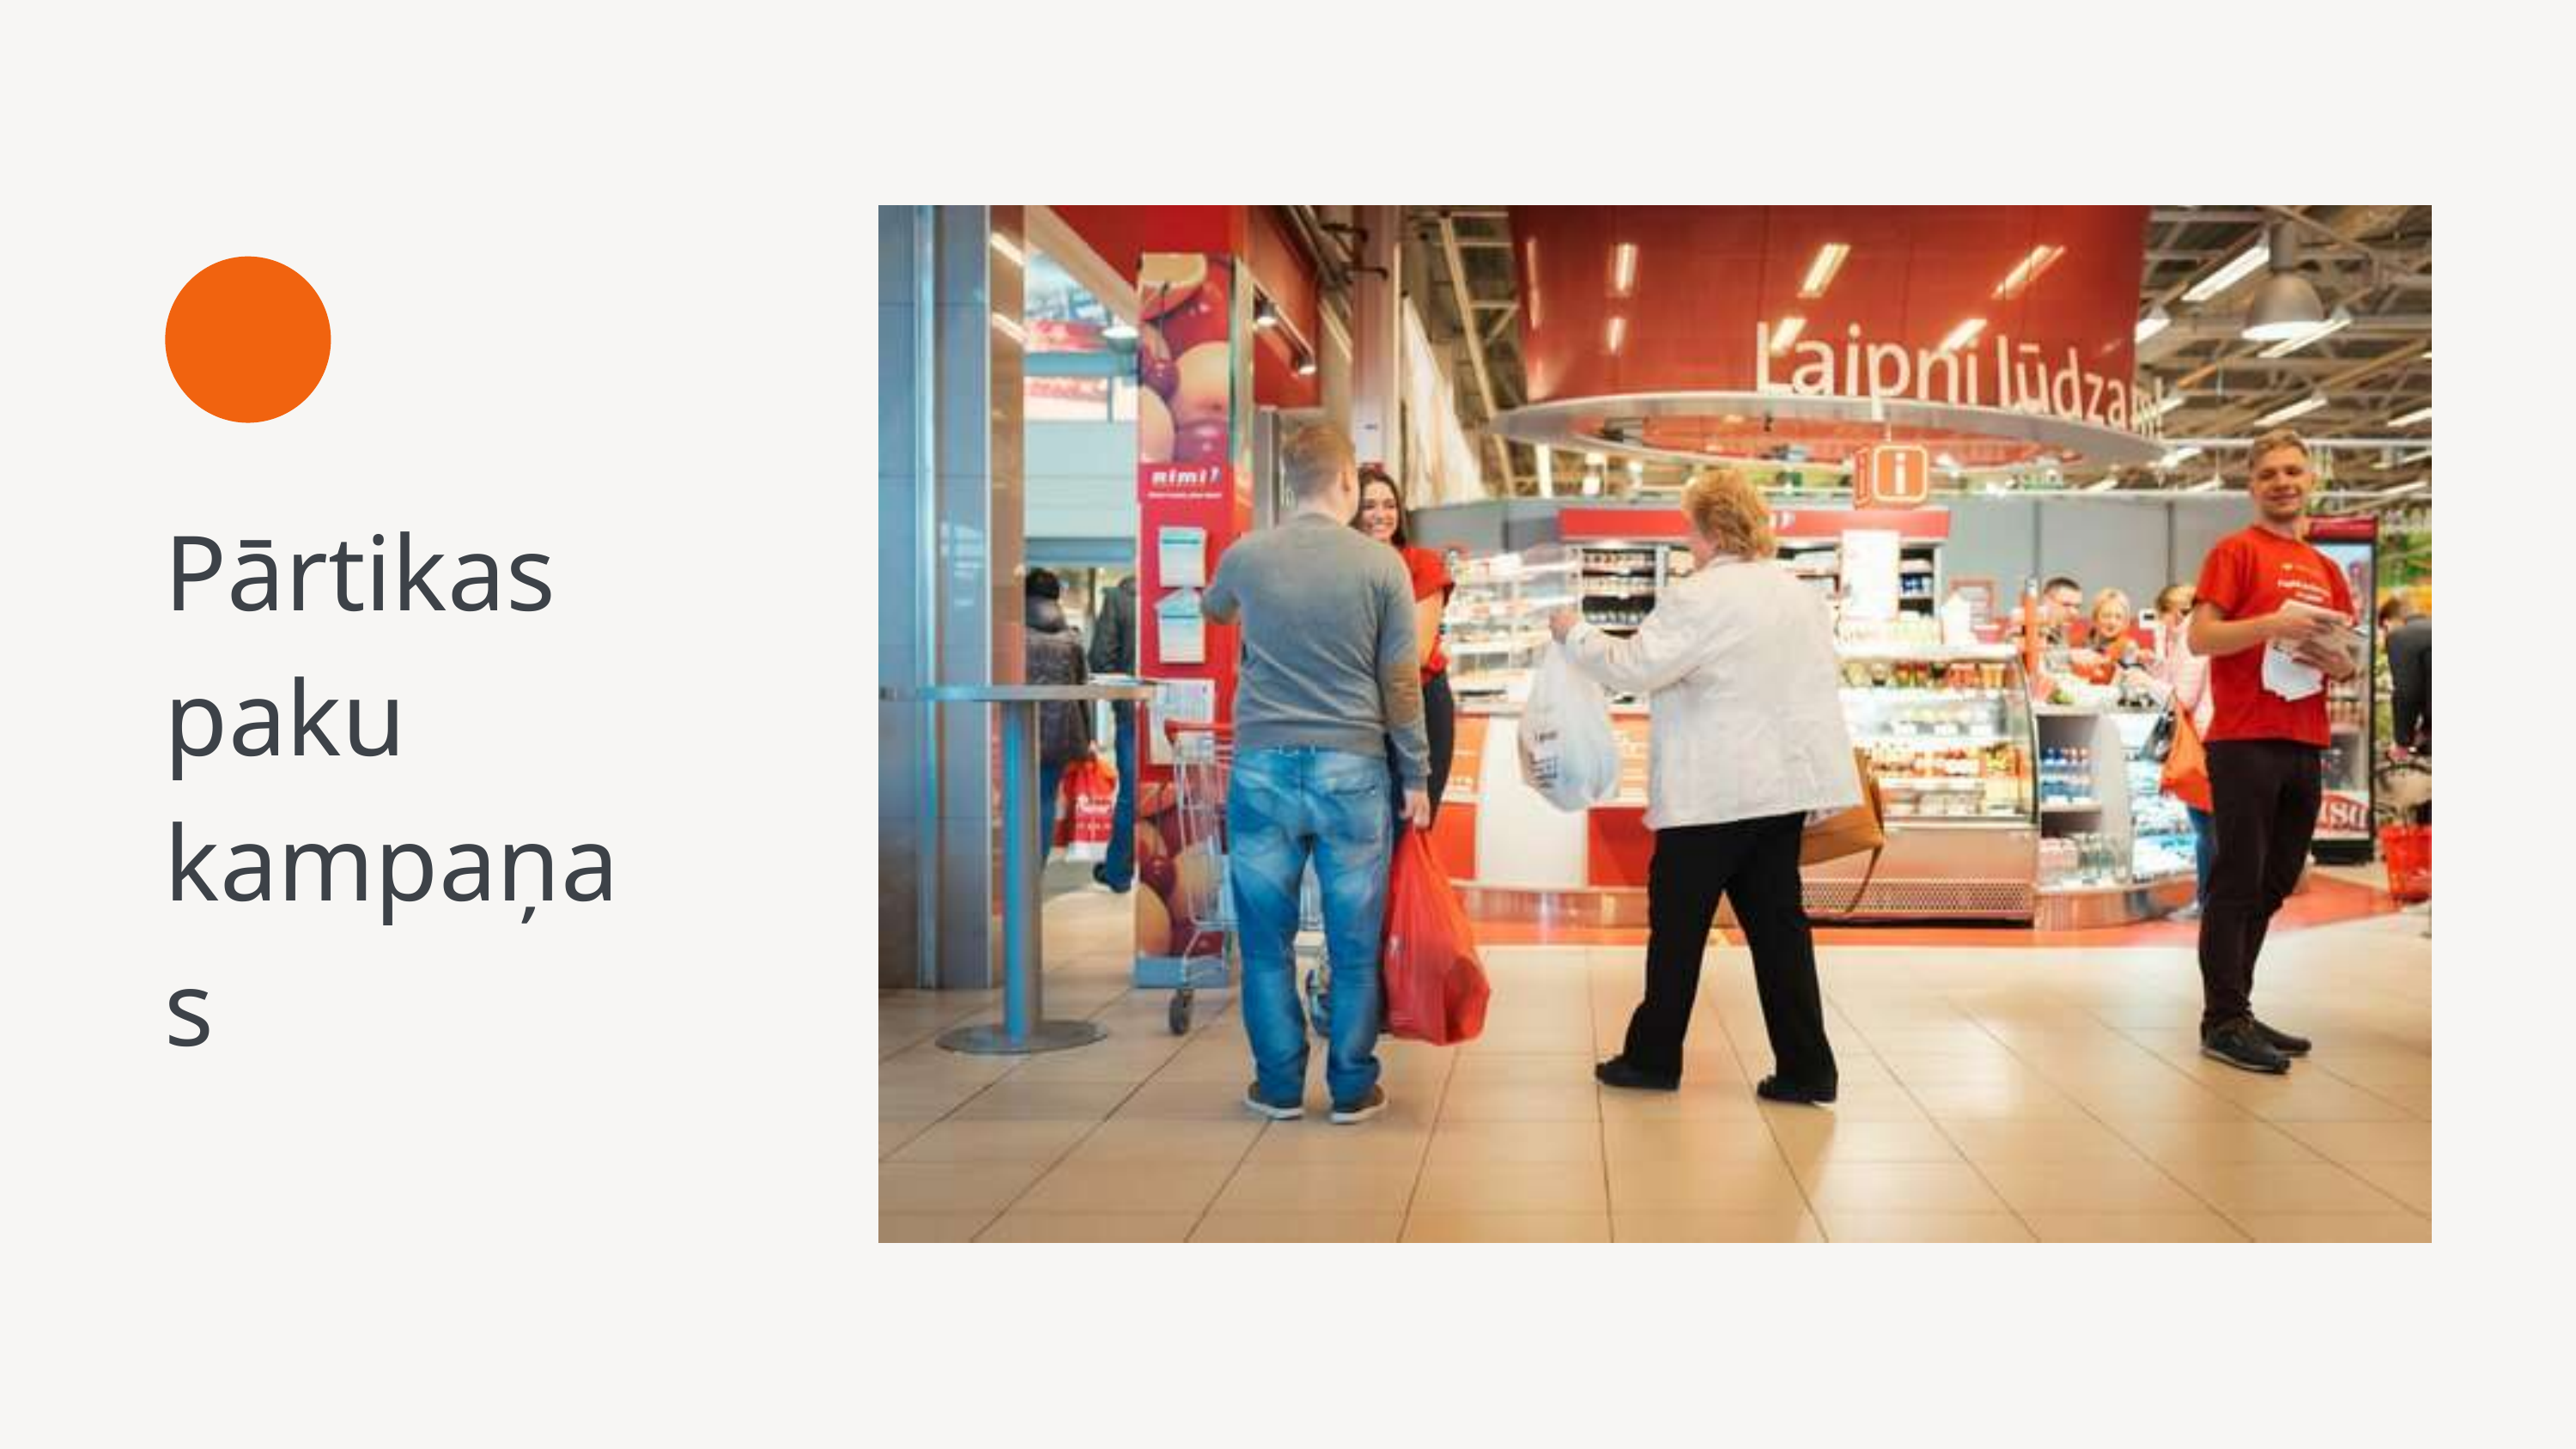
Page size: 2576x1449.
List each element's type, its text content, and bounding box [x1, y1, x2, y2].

text_box Pārtikas paku kampaņas [164, 486, 656, 1067]
picture [878, 205, 2432, 1243]
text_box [164, 256, 332, 423]
